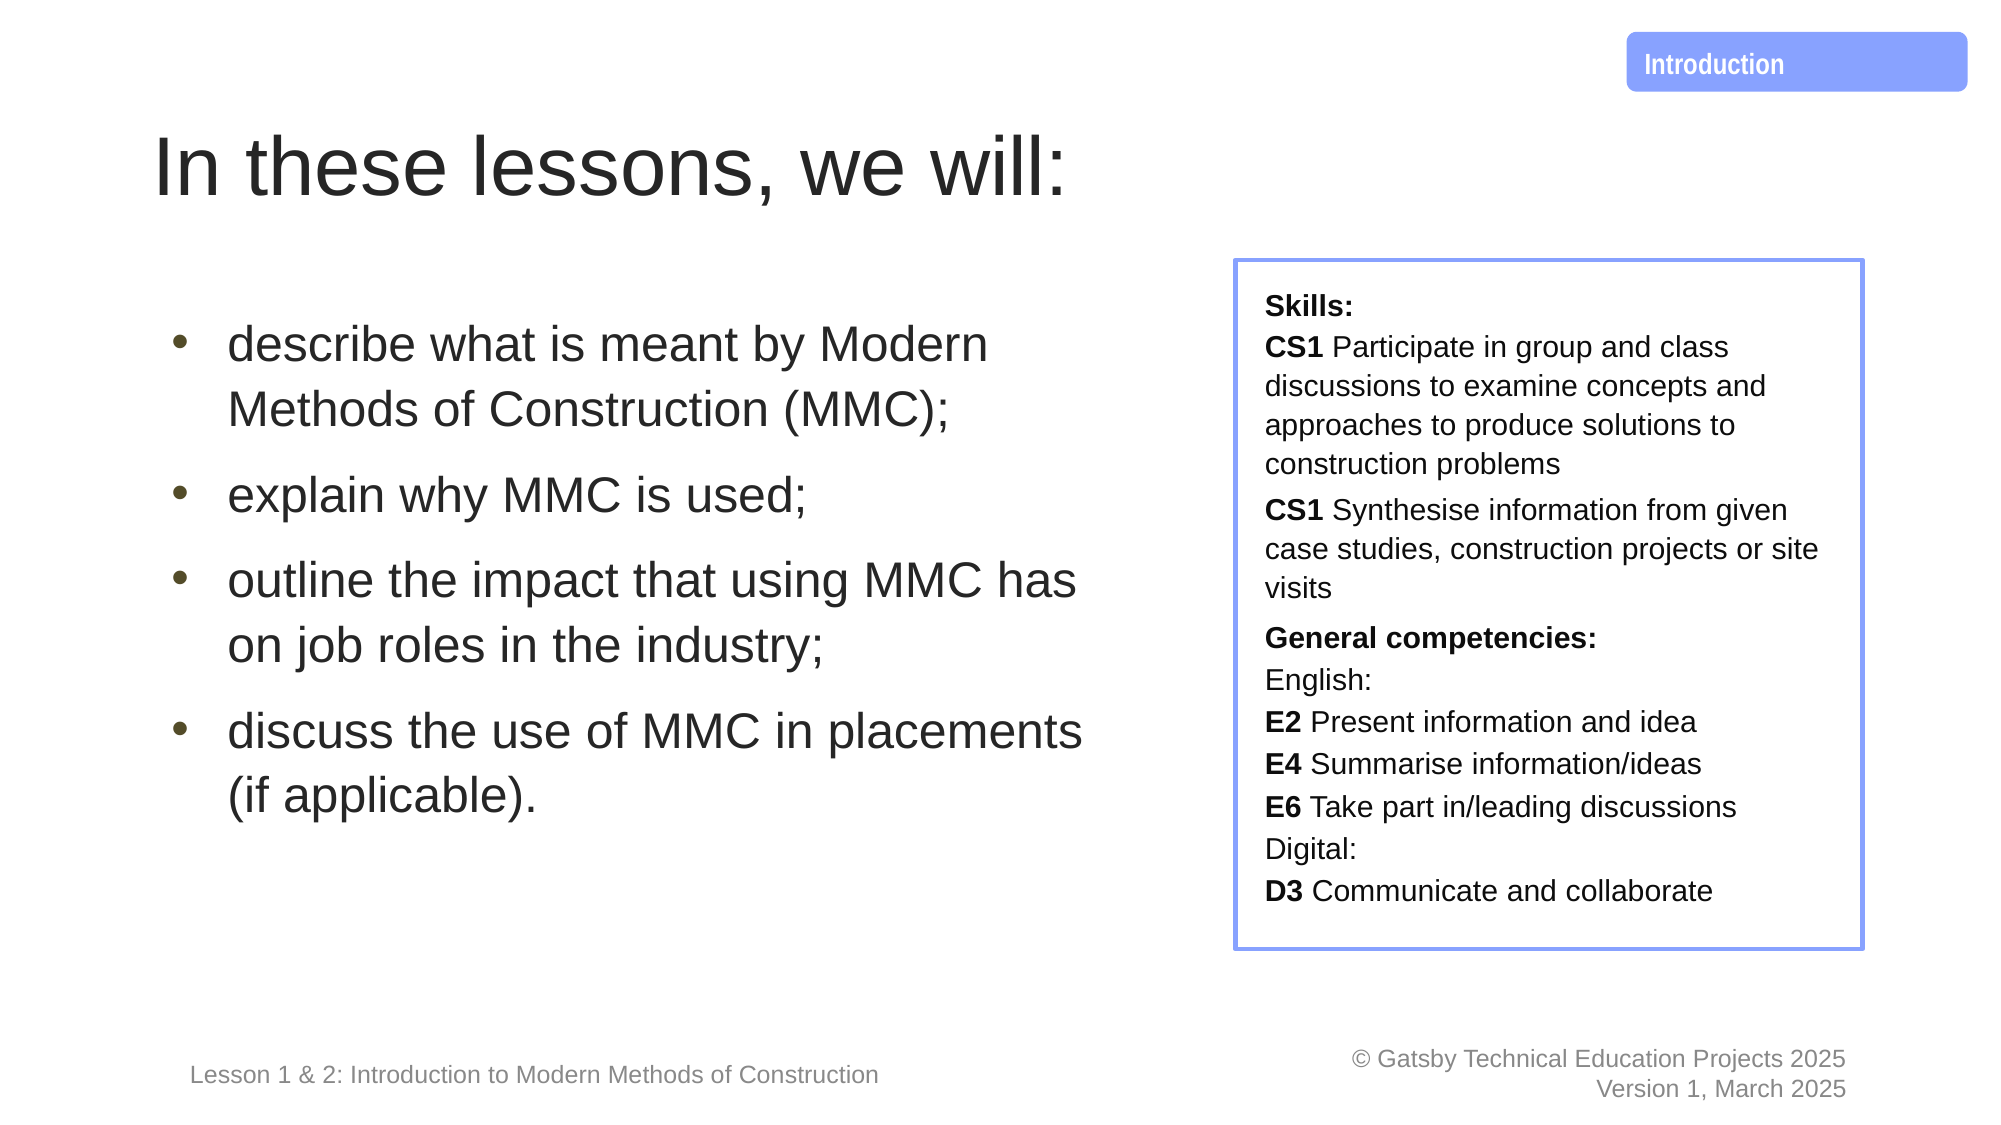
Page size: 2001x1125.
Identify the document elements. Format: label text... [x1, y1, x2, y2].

title In these lessons, we will: [137, 59, 1863, 278]
list Skills: CS1 Participate in group and class discussions to examine concepts and approaches to produce solutions to construction problems CS1 Synthesise information from given case studies, construction projects or site visits General competencies: English: E2 Present information and idea E4 Summarise information/ideas E6 Take part in/leading discussions Digital: D3 Communicate and collaborate [1233, 258, 1865, 951]
list describe what is meant by Modern Methods of Construction (MMC); explain why MMC is used; outline the impact that using MMC has on job roles in the industry; discuss the use of MMC in placements (if applicable). [137, 299, 1143, 1014]
list Lesson 1 & 2: Introduction to Modern Methods of Construction [137, 1042, 944, 1103]
text_box Introduction [1626, 31, 1968, 92]
